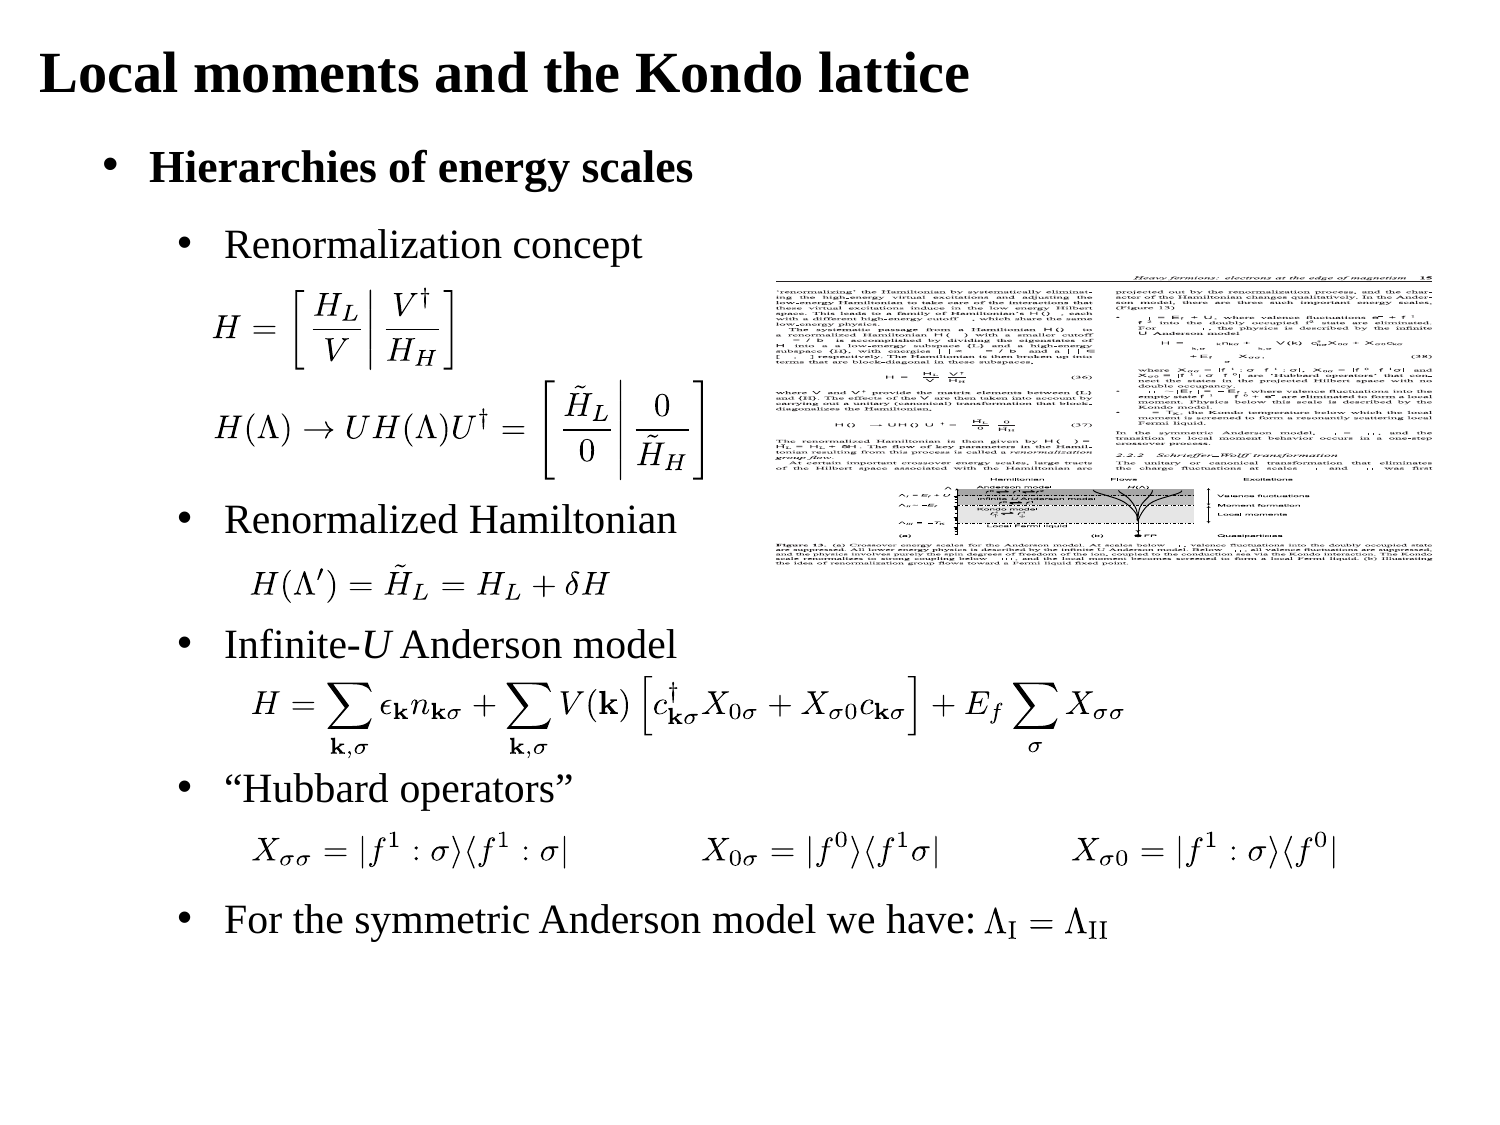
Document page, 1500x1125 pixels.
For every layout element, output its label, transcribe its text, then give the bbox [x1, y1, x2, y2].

picture [212, 284, 456, 376]
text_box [87, 884, 1351, 951]
picture [249, 562, 614, 610]
picture [700, 827, 938, 876]
text_box “Hubbard operators” [87, 753, 1350, 819]
text_box Renormalized Hamiltonian [87, 484, 719, 550]
picture [248, 674, 1126, 766]
text_box Local moments and the Kondo lattice [24, 26, 1463, 112]
picture [1070, 827, 1338, 876]
text_box Infinite-U Anderson model [87, 609, 1350, 675]
picture [724, 252, 1495, 613]
picture [212, 377, 706, 485]
picture [249, 827, 567, 876]
text_box Hierarchies of energy scales Renormalization concept [87, 129, 1350, 275]
